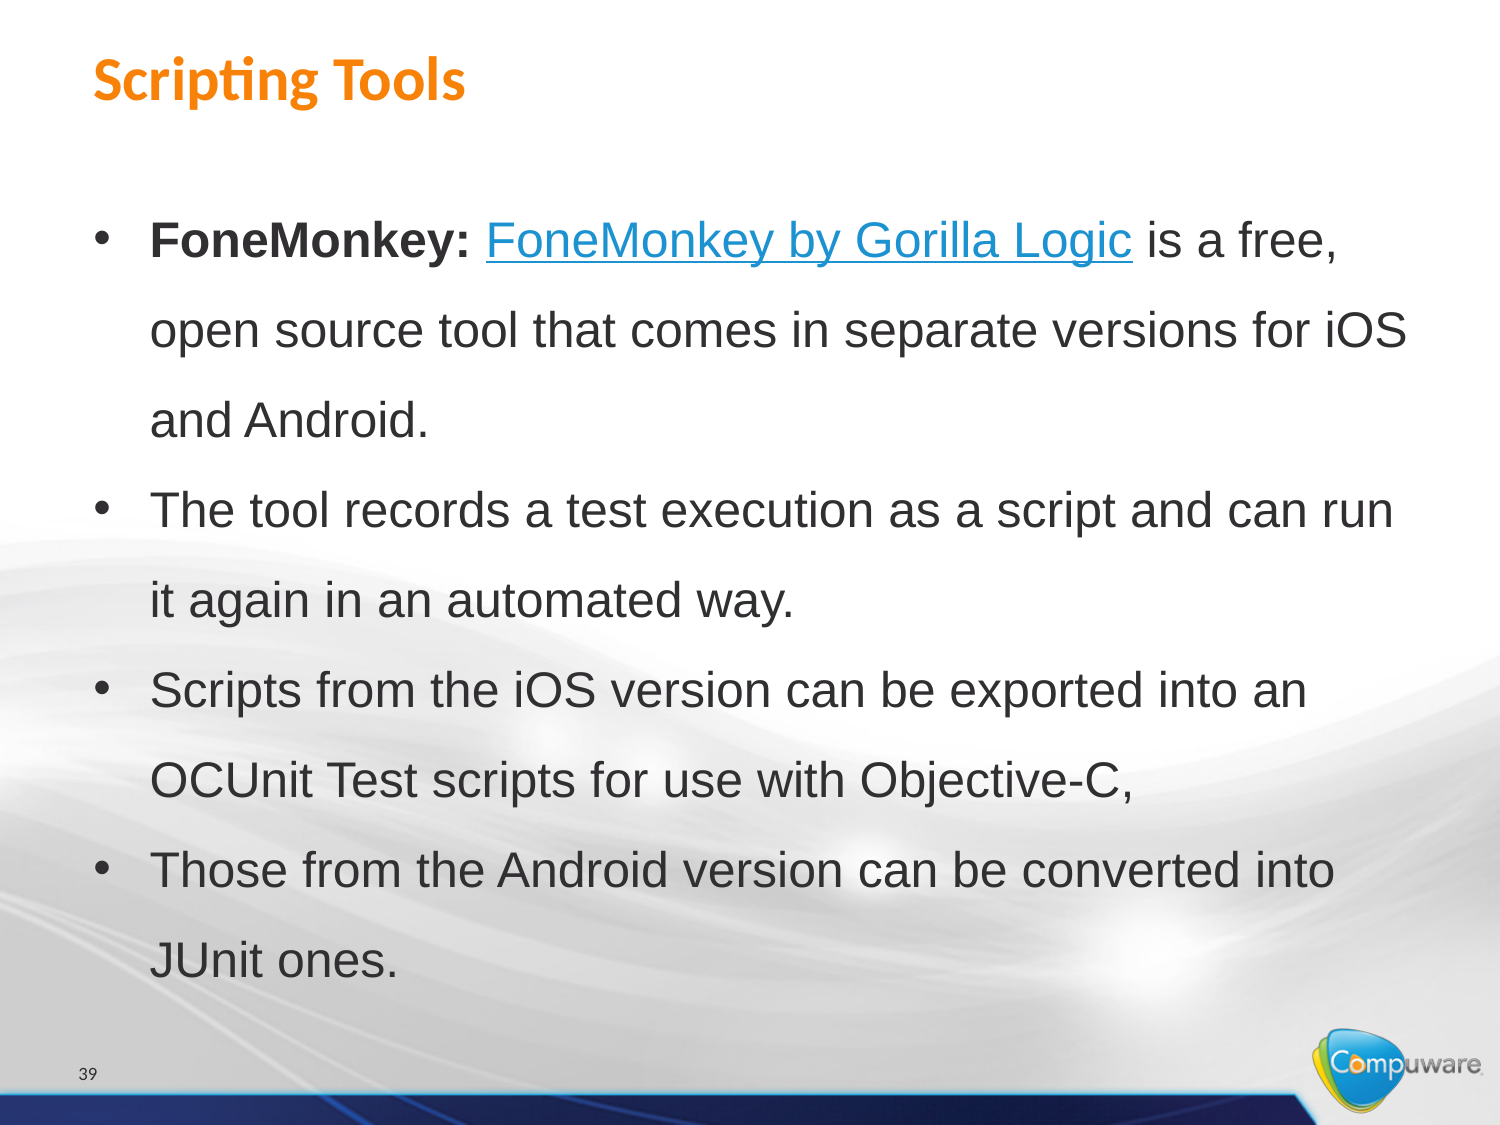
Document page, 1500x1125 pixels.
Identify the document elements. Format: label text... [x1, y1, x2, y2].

list FoneMonkey: FoneMonkey by Gorilla Logic is a free, open source tool that comes in separate versions for iOS and Android. The tool records a test execution as a script and can run it again in an automated way. Scripts from the iOS version can be exported into an OCUnit Test scripts for use with Objective-C, Those from the Android version can be converted into JUnit ones. [78, 169, 1432, 1035]
slide_number 39 [78, 1042, 206, 1103]
picture [0, 0, 1500, 1125]
title Scripting Tools [78, 47, 1432, 169]
